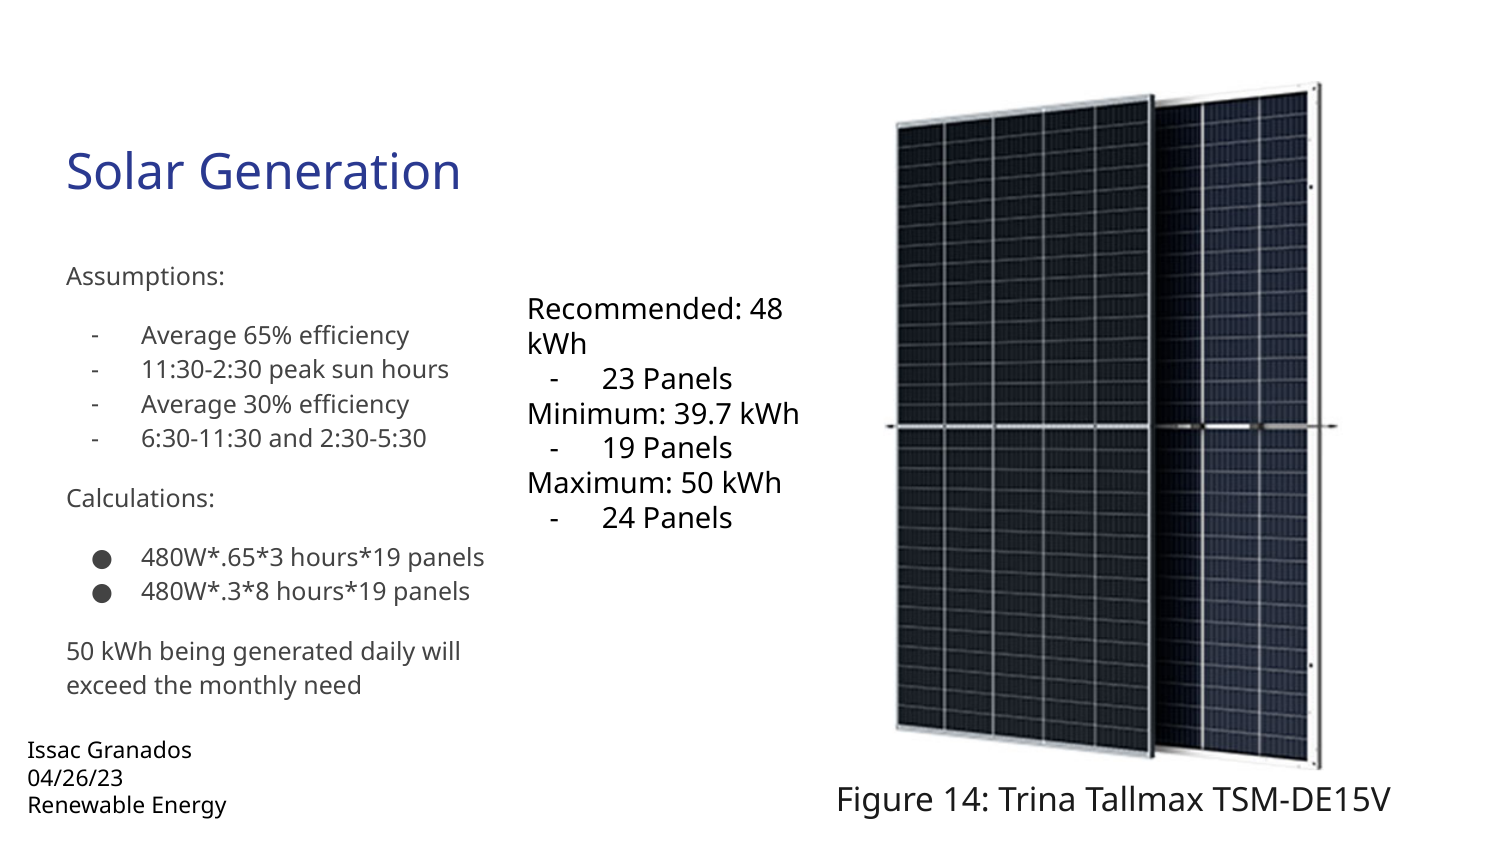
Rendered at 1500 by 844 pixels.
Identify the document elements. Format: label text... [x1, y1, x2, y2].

text_box Figure 14: Trina Tallmax TSM-DE15V [820, 789, 1415, 834]
list Assumptions: Average 65% efficiency 11:30-2:30 peak sun hours Average 30% efficiency 6:30-11:30 and 2:30-5:30 Calculations: 480W*.65*3 hours*19 panels 480W*.3*8 hours*19 panels 50 kWh being generated daily will exceed the monthly need [51, 240, 512, 750]
text_box Recommended: 48 kWh 23 Panels Minimum: 39.7 kWh 19 Panels Maximum: 50 kWh 24 Panels [511, 275, 753, 550]
picture [758, 62, 1478, 781]
text_box Issac Granados 04/26/23 Renewable Energy [12, 721, 441, 834]
title Solar Generation [51, 91, 512, 216]
